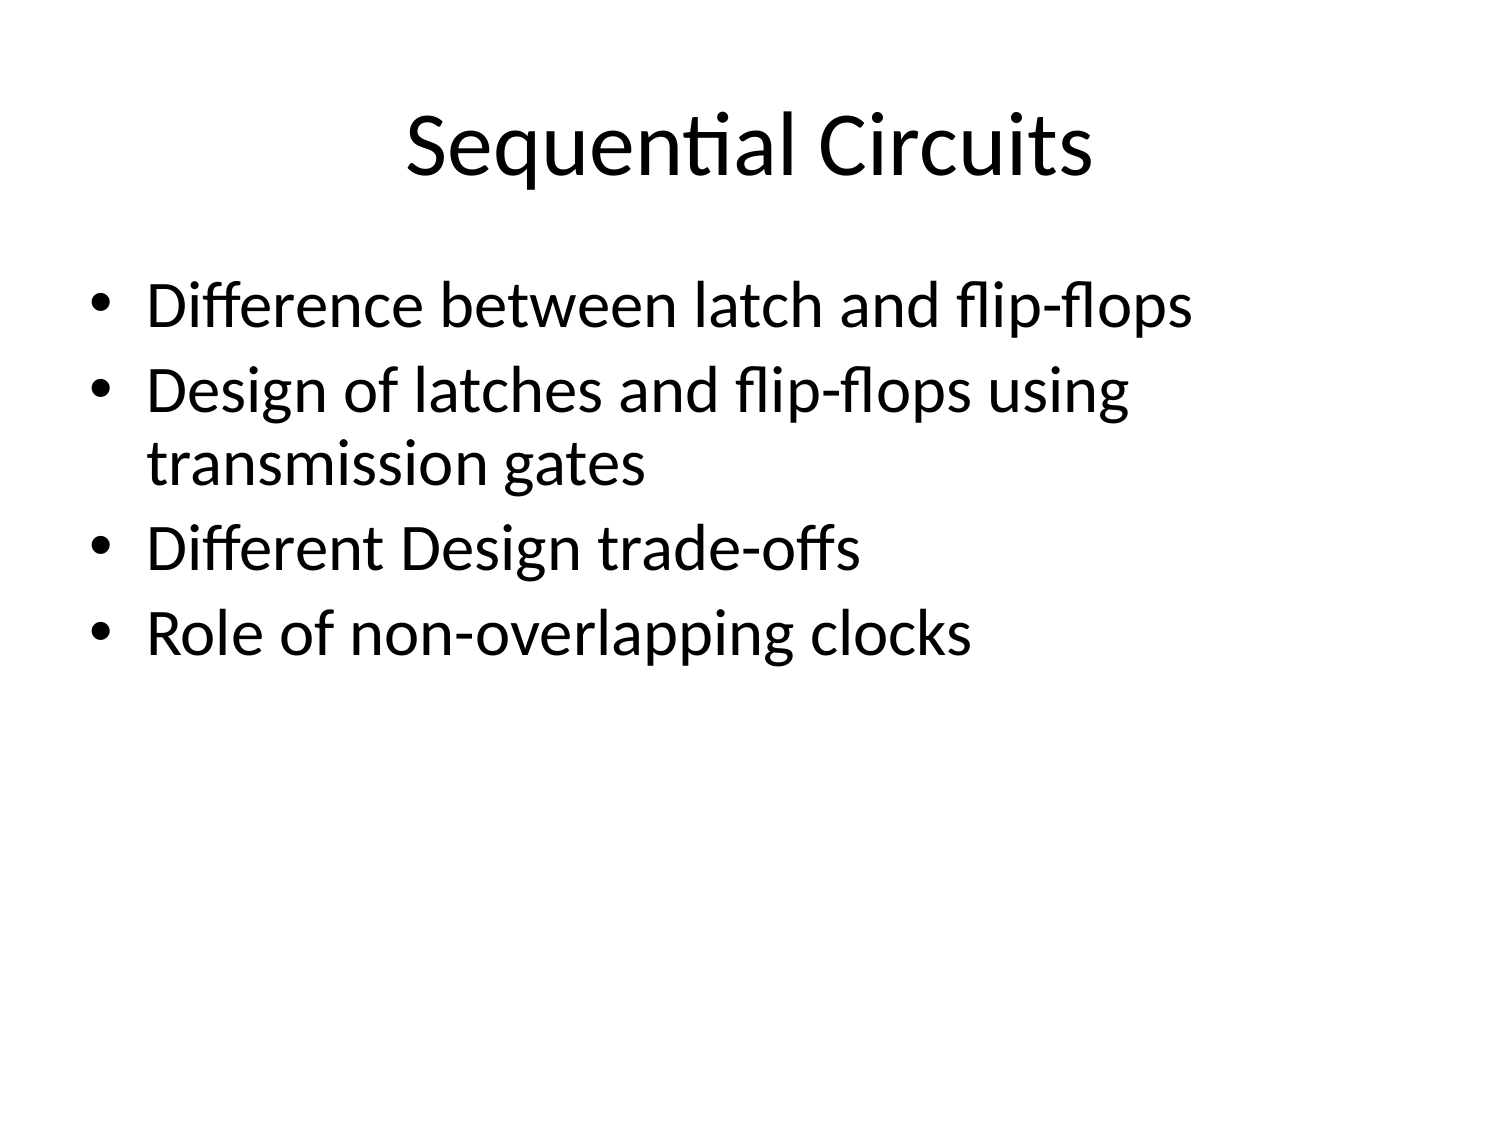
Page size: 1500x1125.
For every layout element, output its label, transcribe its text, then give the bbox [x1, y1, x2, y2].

text_box Difference between latch and flip-flops Design of latches and flip-flops using transmission gates Different Design trade-offs Role of non-overlapping clocks [74, 262, 1425, 1005]
title Sequential Circuits [75, 45, 1425, 233]
